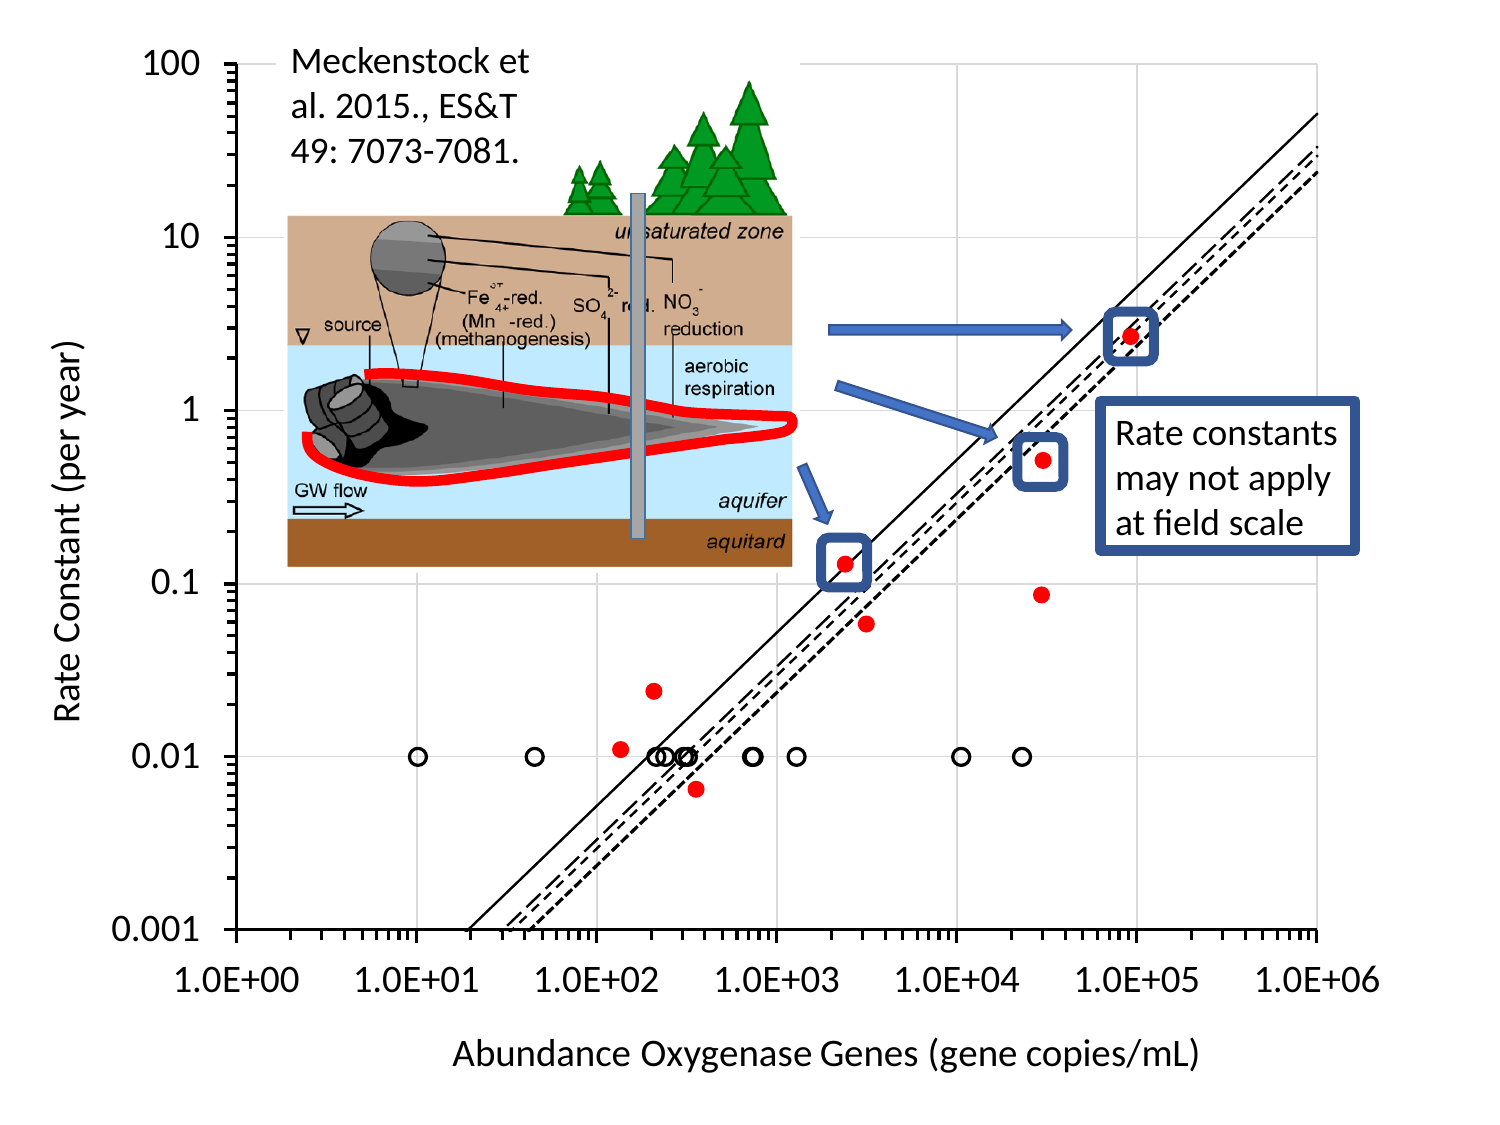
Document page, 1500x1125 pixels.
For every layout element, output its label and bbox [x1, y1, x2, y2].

text_box [12, 28, 1488, 1097]
